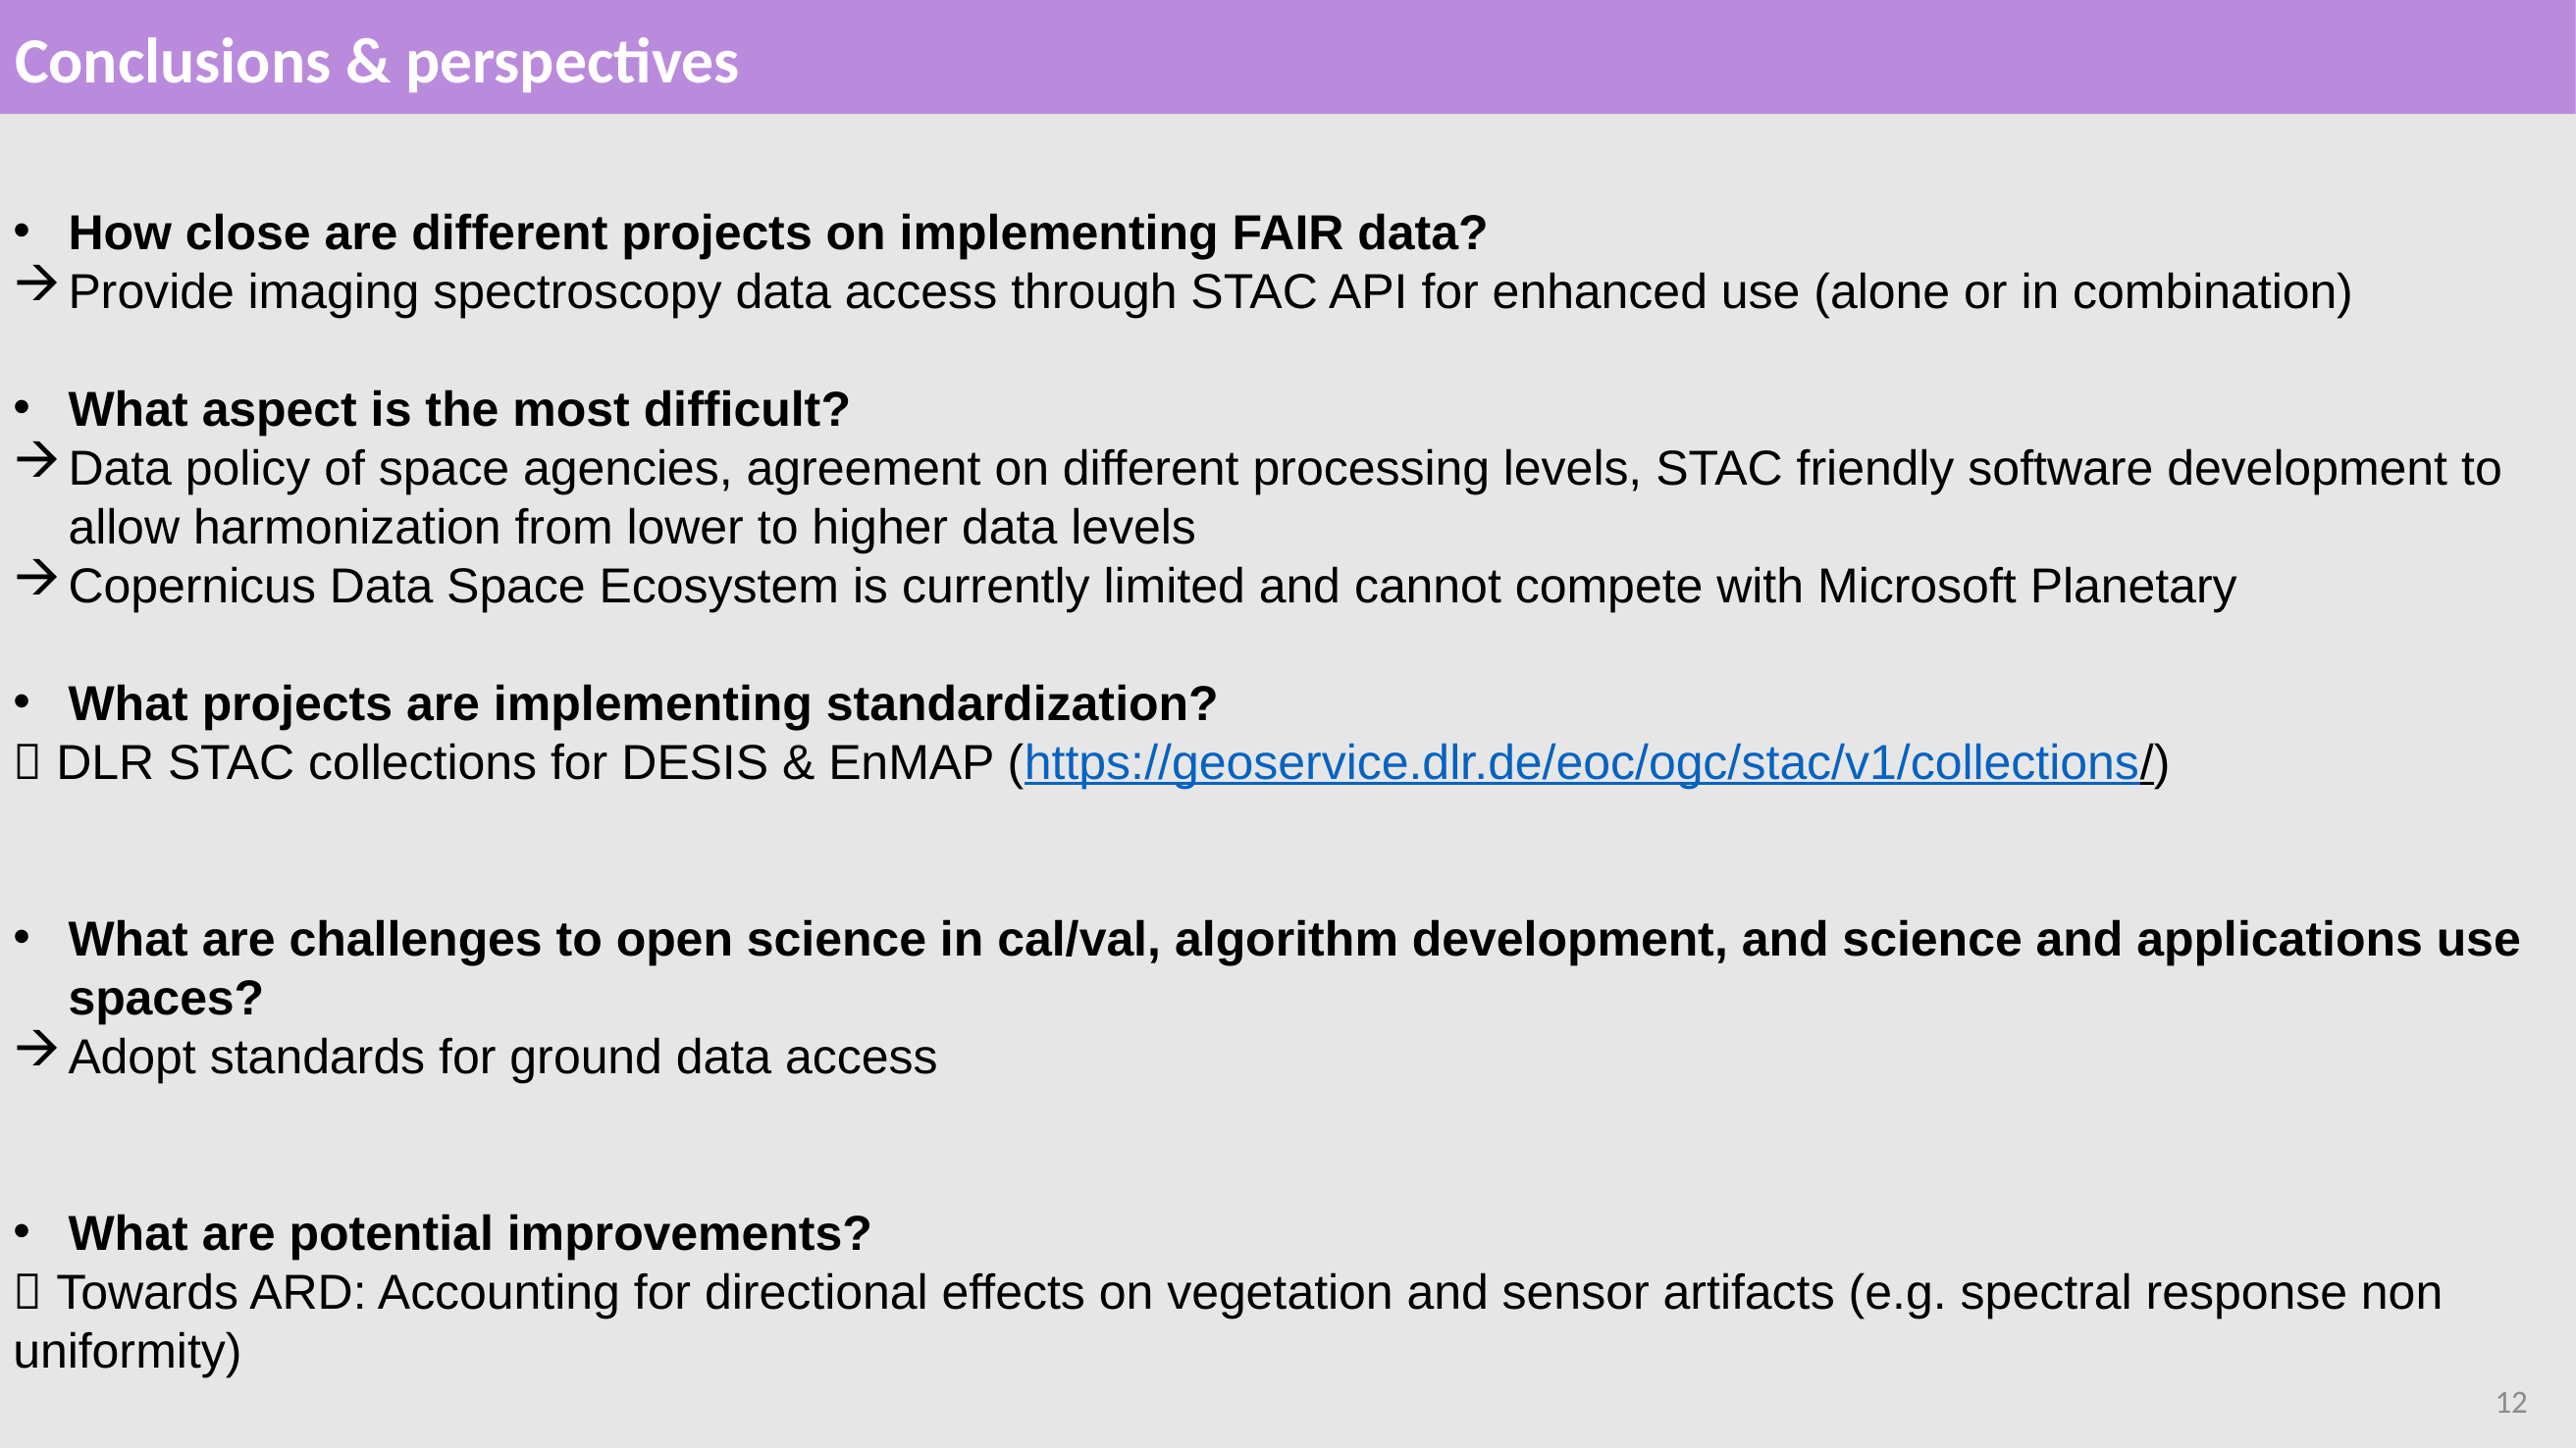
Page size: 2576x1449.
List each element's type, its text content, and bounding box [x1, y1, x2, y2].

text_box Conclusions & perspectives [0, 0, 2576, 115]
slide_number 12 [2446, 1385, 2576, 1449]
text_box How close are different projects on implementing FAIR data? Provide imaging spectroscopy data access through STAC API for enhanced use (alone or in combination) What aspect is the most difficult? Data policy of space agencies, agreement on different processing levels, STAC friendly software development to allow harmonization from lower to higher data levels Copernicus Data Space Ecosystem is currently limited and cannot compete with Microsoft Planetary What projects are implementing standardization?  DLR STAC collections for DESIS & EnMAP (https://geoservice.dlr.de/eoc/ogc/stac/v1/collections/) What are challenges to open science in cal/val, algorithm development, and science and applications use spaces? Adopt standards for ground data access What are potential improvements?  Towards ARD: Accounting for directional effects on vegetation and sensor artifacts (e.g. spectral response non uniformity) [0, 133, 2576, 1385]
